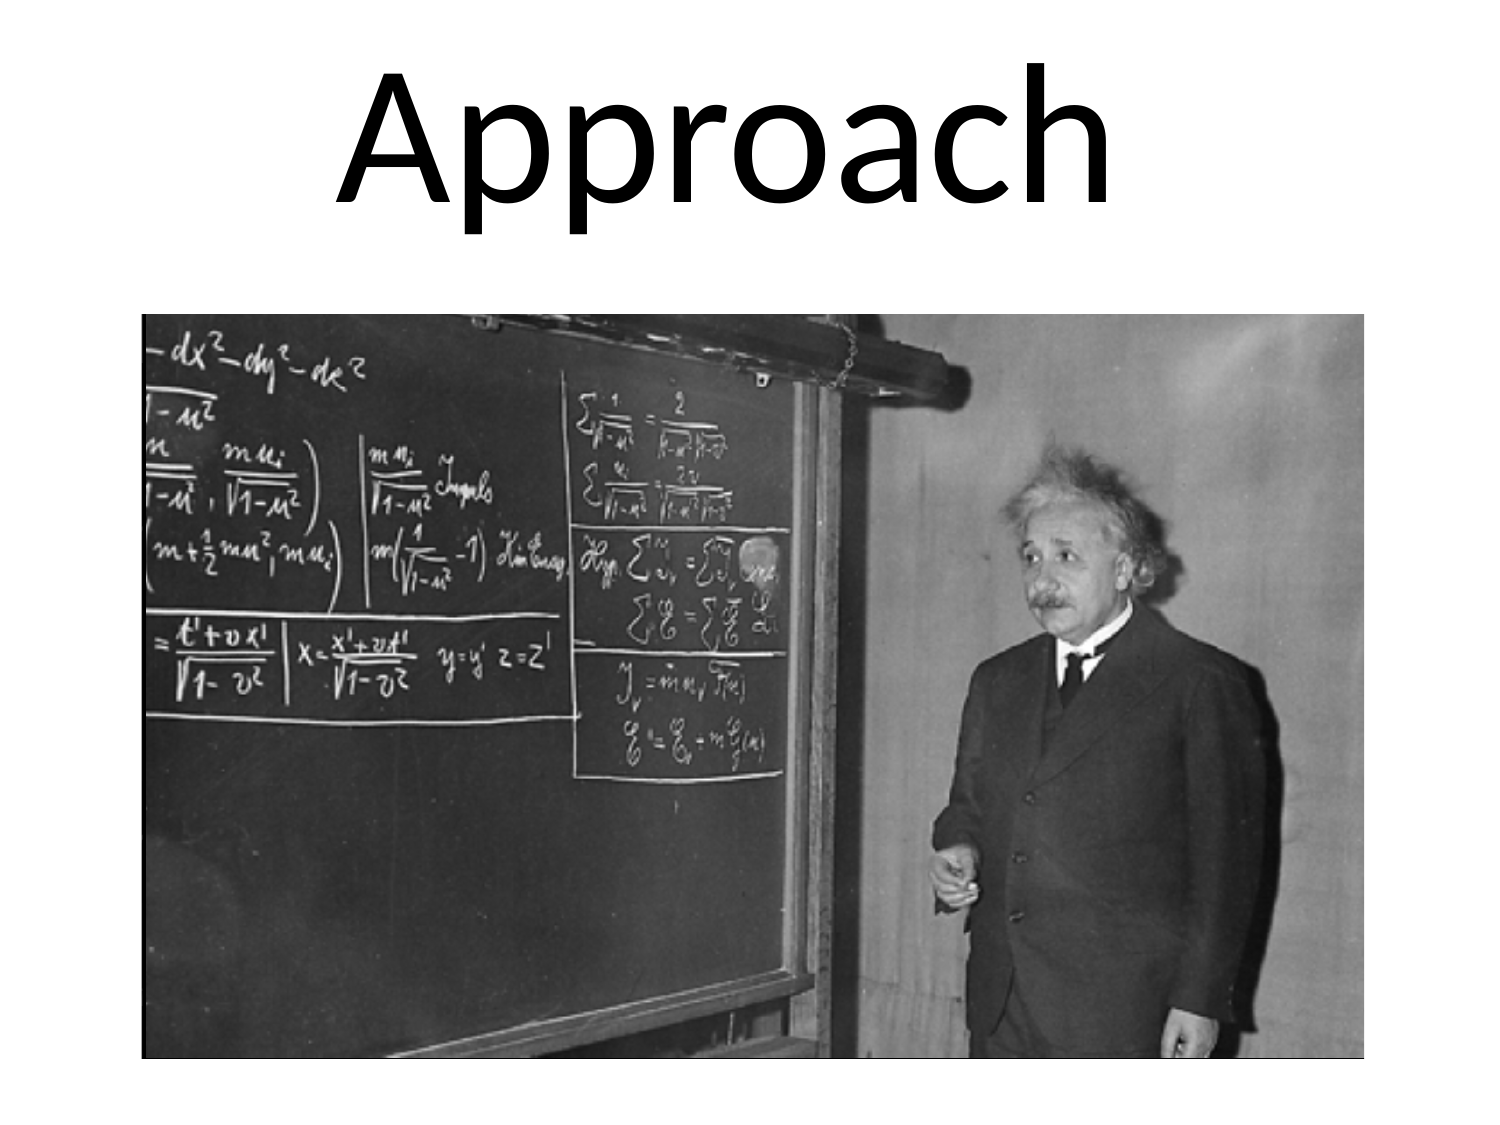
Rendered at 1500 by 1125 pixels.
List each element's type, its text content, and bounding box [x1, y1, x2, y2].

text_box Approach [29, 0, 1471, 251]
picture [141, 314, 1365, 1059]
